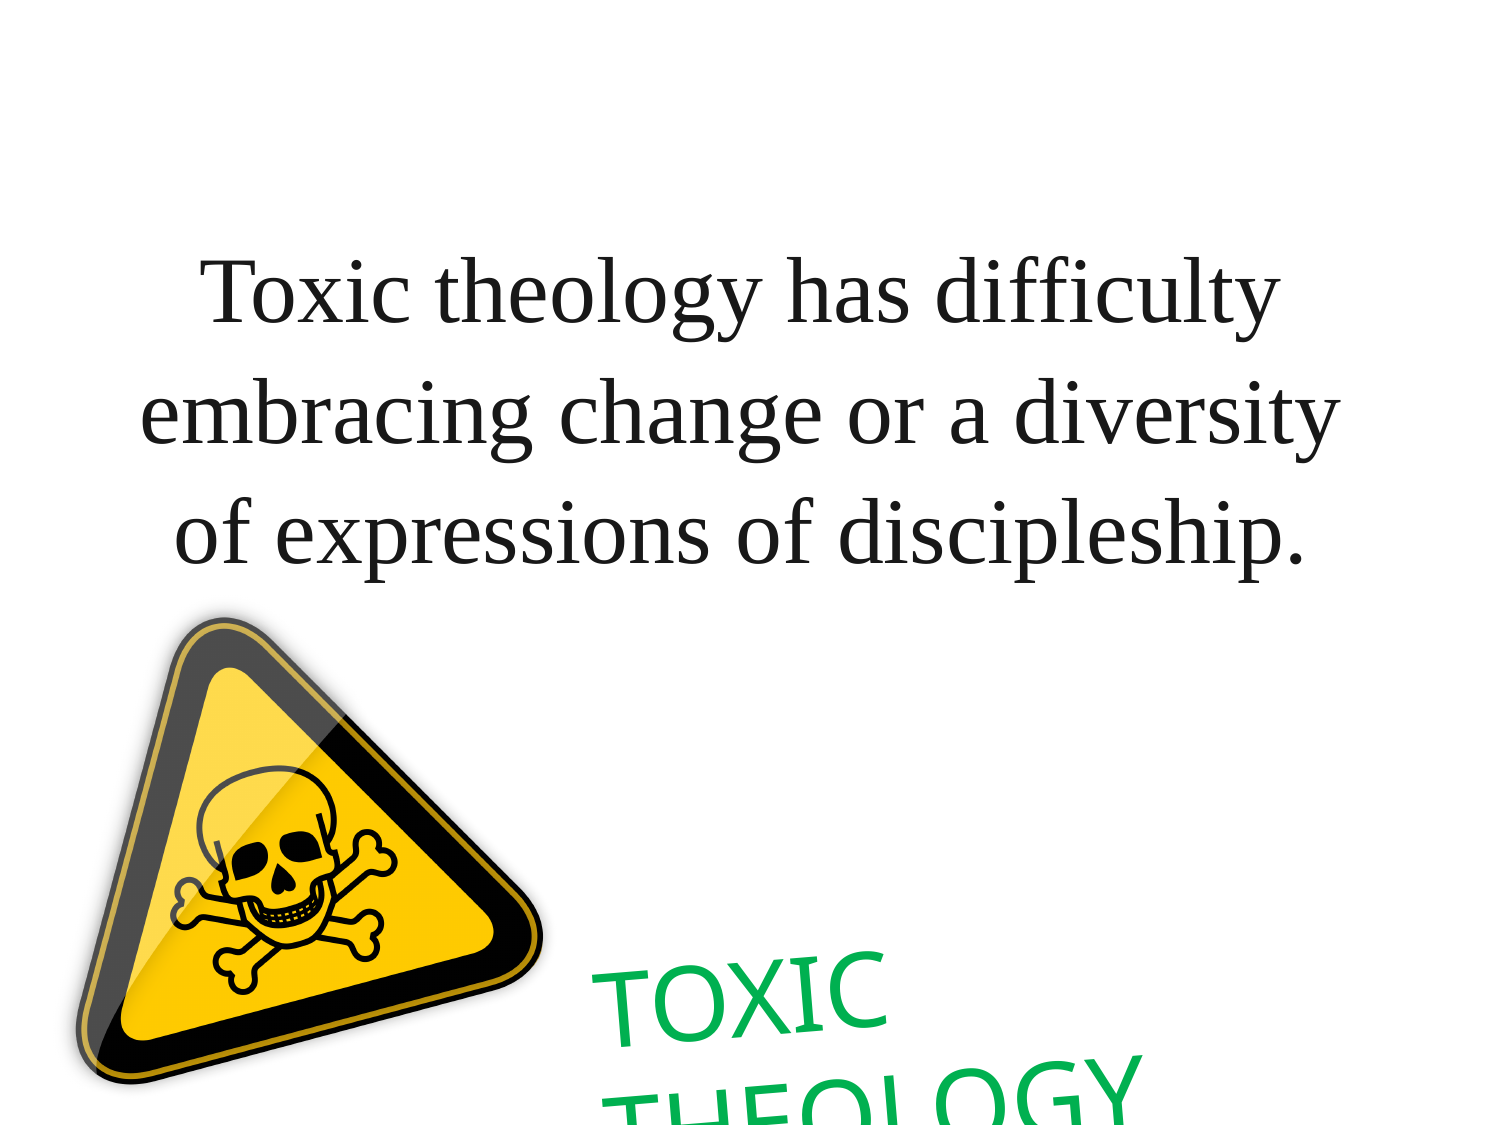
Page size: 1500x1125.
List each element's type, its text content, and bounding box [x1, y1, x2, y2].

text_box TOXIC THEOLOGY [573, 869, 1440, 1125]
text_box Toxic theology has difficulty embracing change or a diversity of expressions of discipleship. [99, 213, 1383, 590]
picture [0, 580, 577, 1125]
